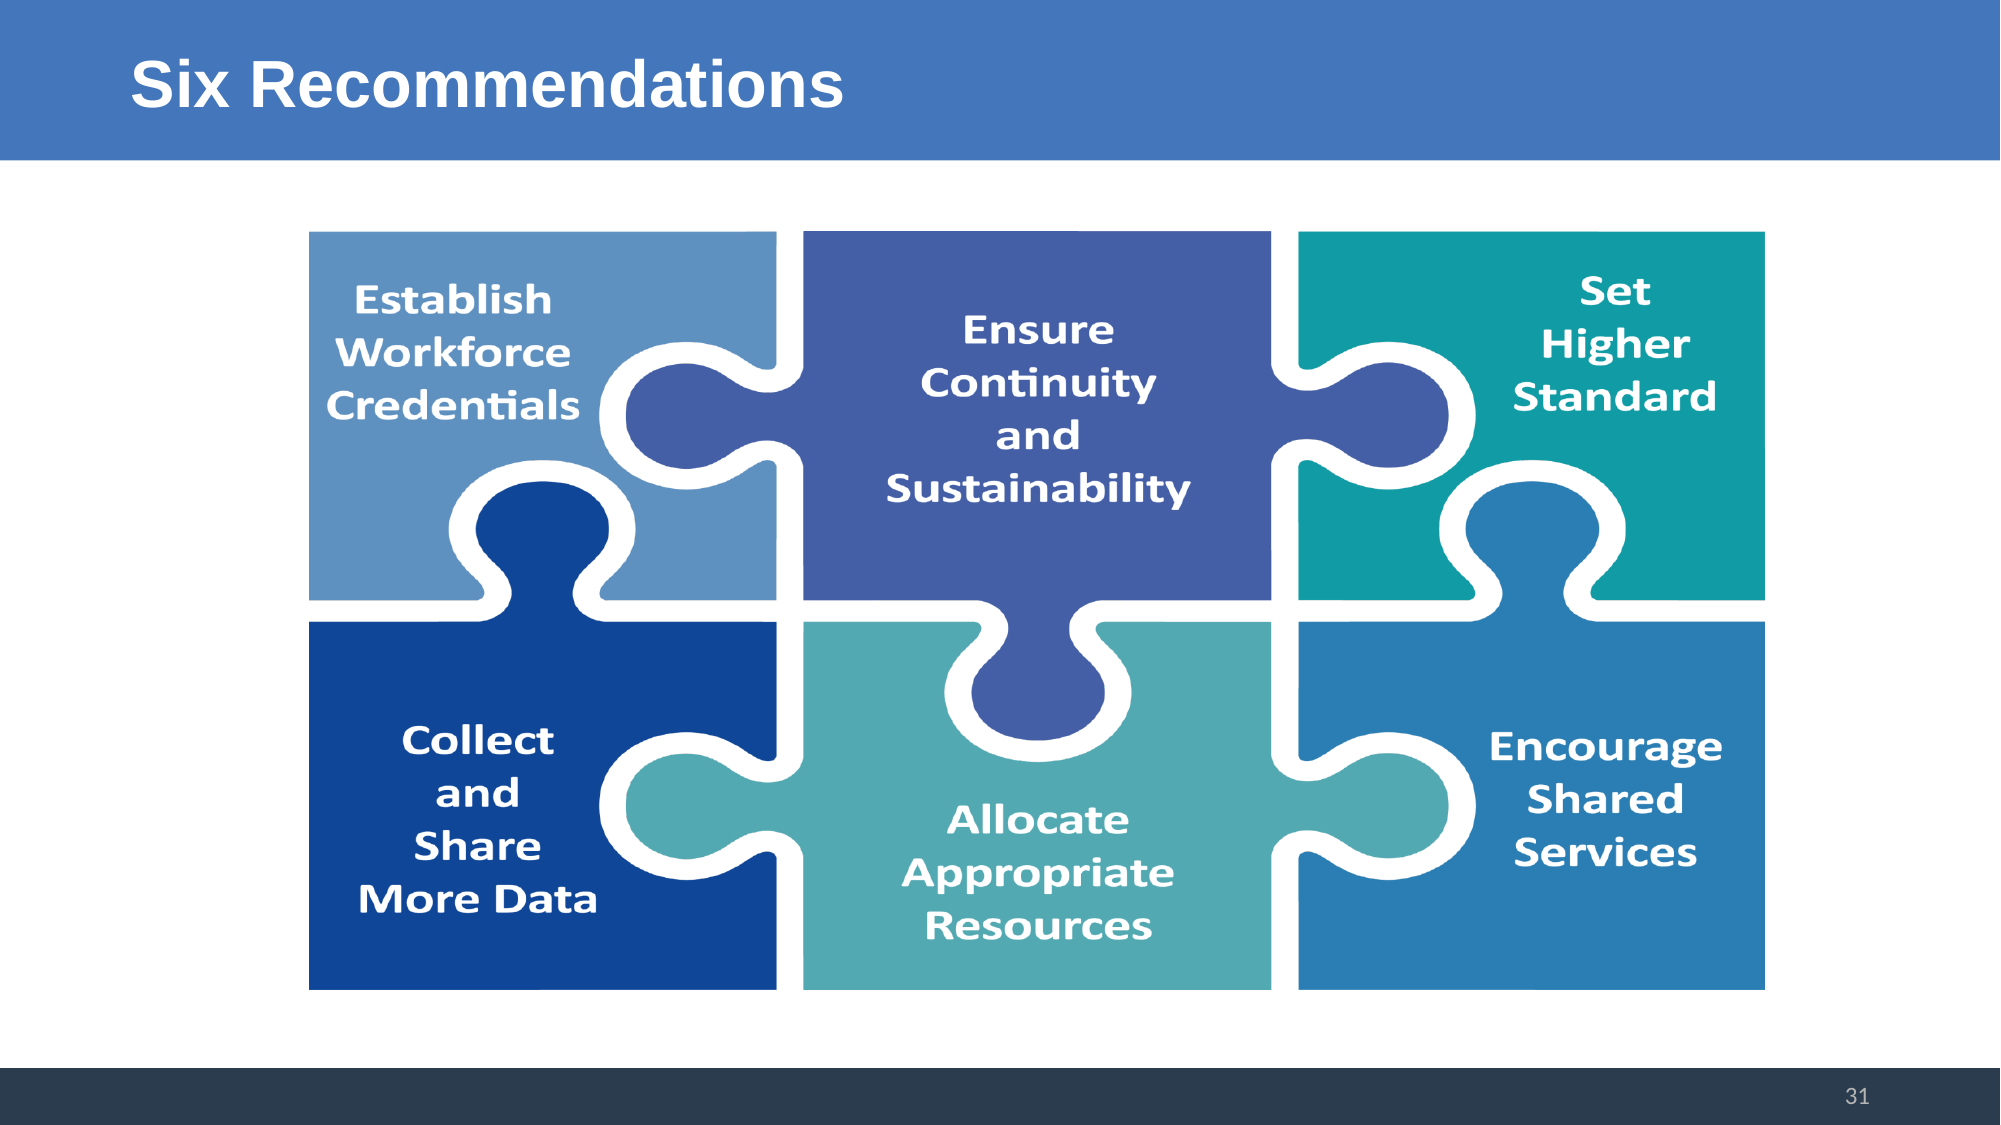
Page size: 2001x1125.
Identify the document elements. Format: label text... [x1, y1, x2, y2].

picture [309, 231, 1766, 990]
title Six Recommendations [97, 9, 1898, 153]
slide_number 31 [1436, 1065, 1886, 1125]
